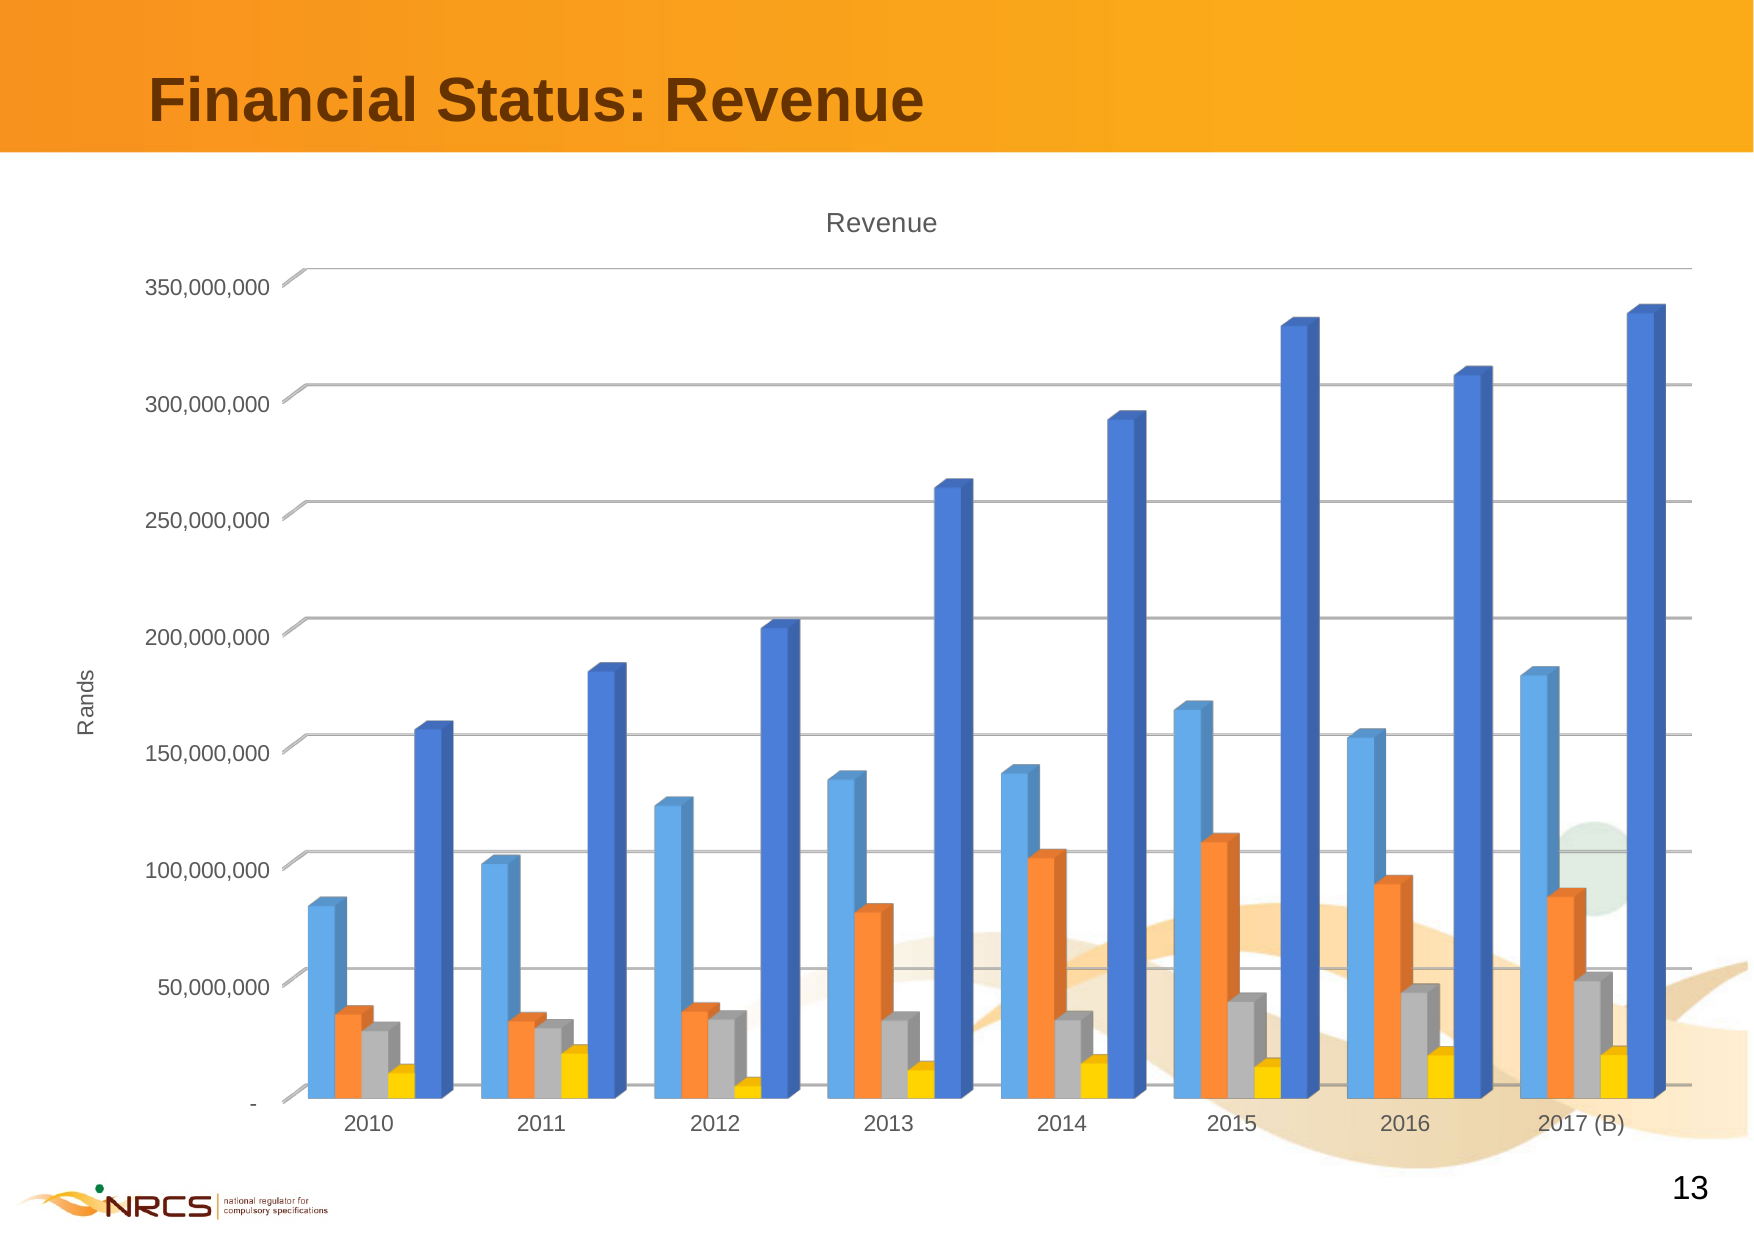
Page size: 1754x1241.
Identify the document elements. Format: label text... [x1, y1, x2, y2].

chart [37, 171, 1727, 1159]
picture [0, 0, 1754, 1241]
slide_number 13 [1361, 1164, 1727, 1241]
title Financial Status: Revenue [131, 41, 1622, 152]
